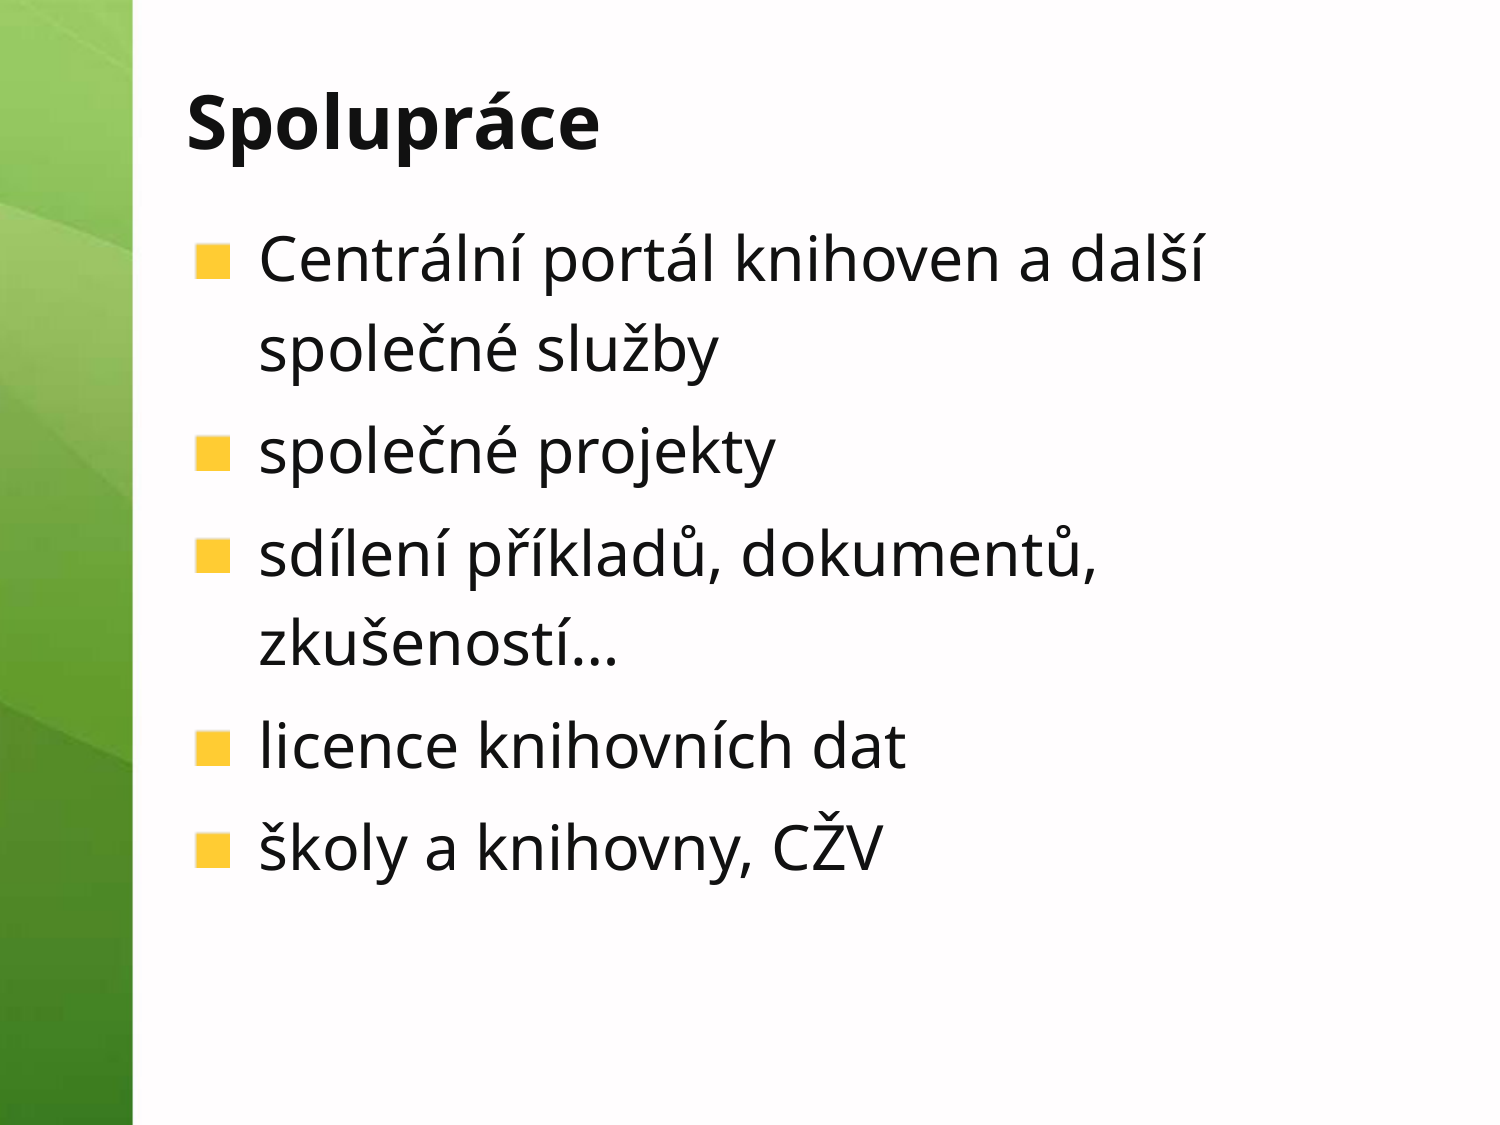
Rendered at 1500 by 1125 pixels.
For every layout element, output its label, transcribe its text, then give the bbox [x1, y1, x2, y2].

picture [0, 0, 1500, 1125]
list Centrální portál knihoven a další společné služby společné projekty sdílení příkladů, dokumentů, zkušeností… licence knihovních dat školy a knihovny, CŽV [171, 196, 1447, 1094]
title Spolupráce [171, 77, 1447, 161]
